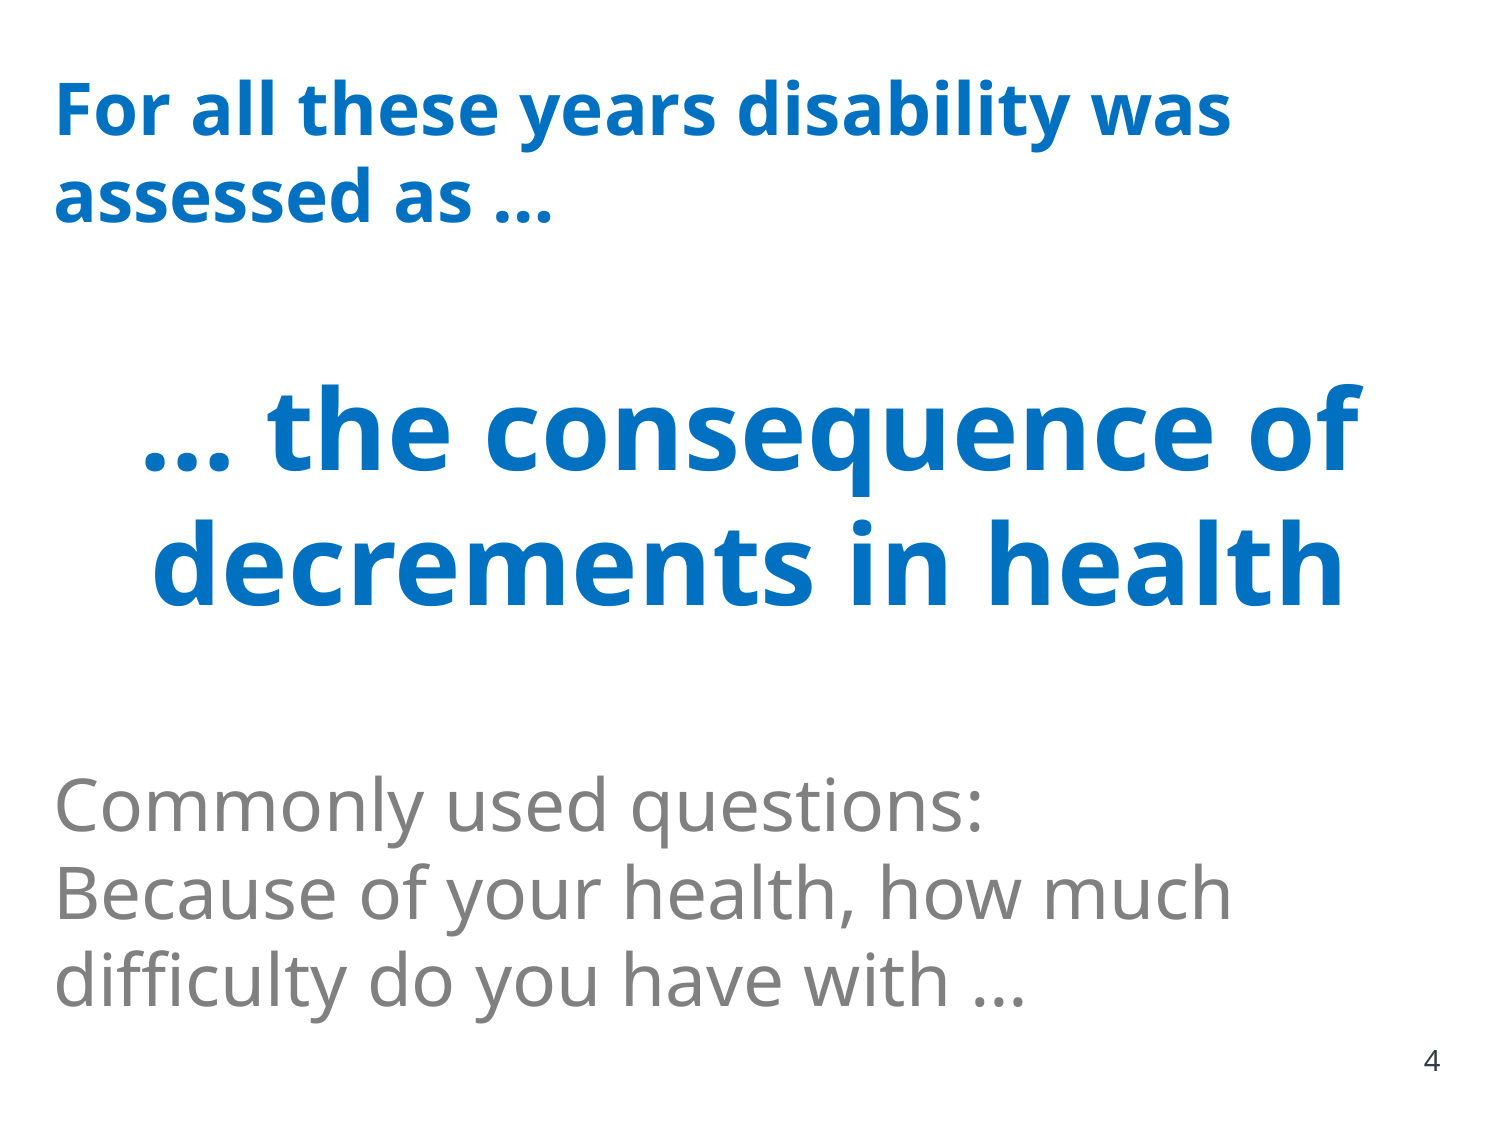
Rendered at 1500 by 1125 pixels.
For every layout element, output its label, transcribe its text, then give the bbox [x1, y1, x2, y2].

title For all these years disability was assessed as … [53, 54, 1447, 256]
text_box … the consequence of decrements in health [0, 349, 1500, 634]
text_box Commonly used questions: Because of your health, how much difficulty do you have with … [53, 751, 1447, 1047]
slide_number 4 [1128, 1047, 1441, 1110]
